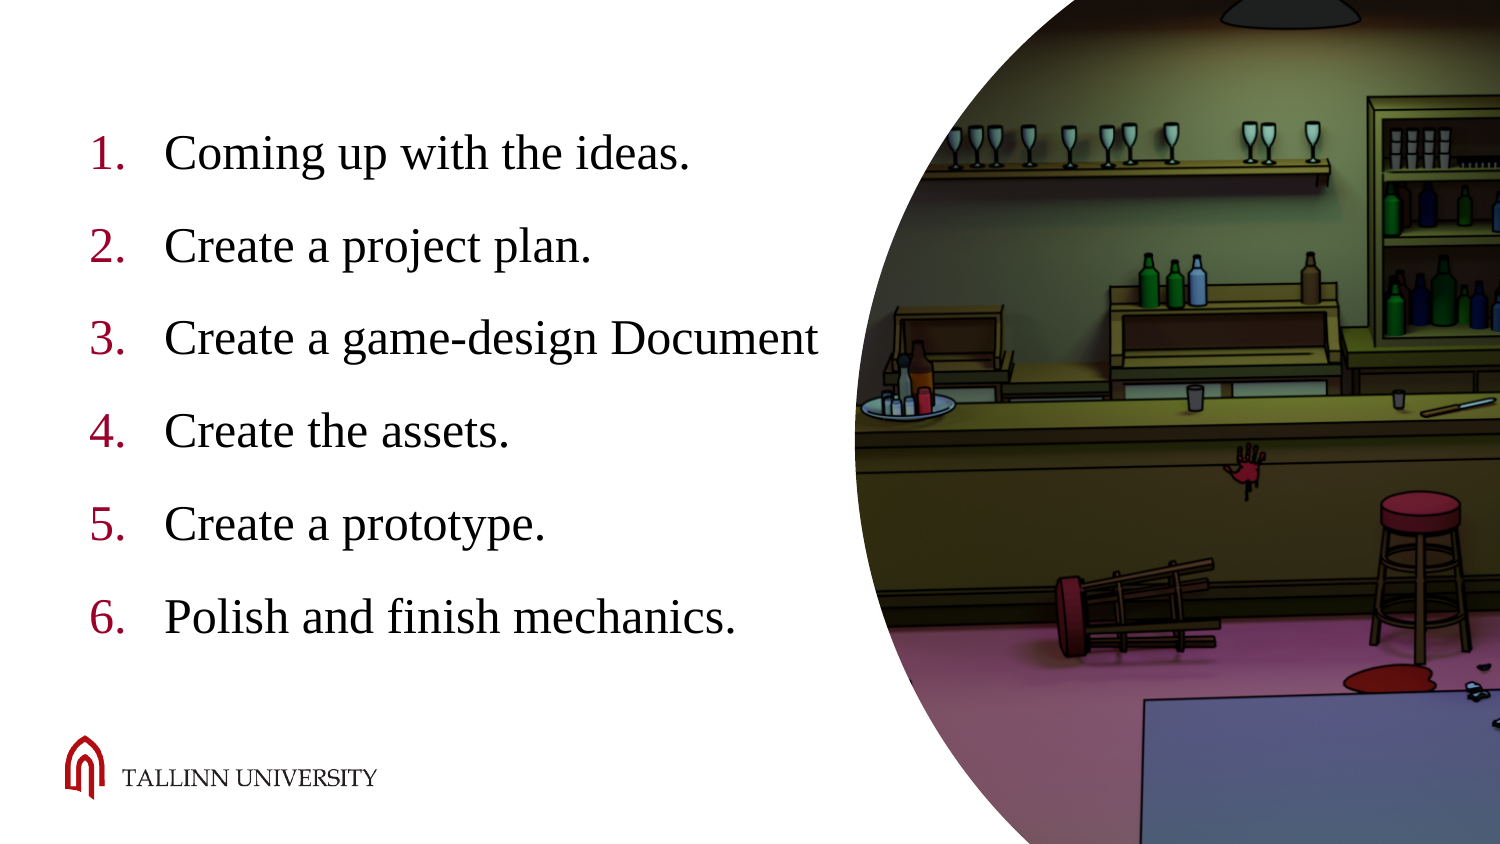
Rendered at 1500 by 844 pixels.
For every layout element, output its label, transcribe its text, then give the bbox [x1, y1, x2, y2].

picture [65, 735, 377, 800]
list Coming up with the ideas. Create a project plan. Create a game-design Document Create the assets. Create a prototype. Polish and finish mechanics. [74, 123, 840, 721]
picture [854, 0, 1500, 844]
